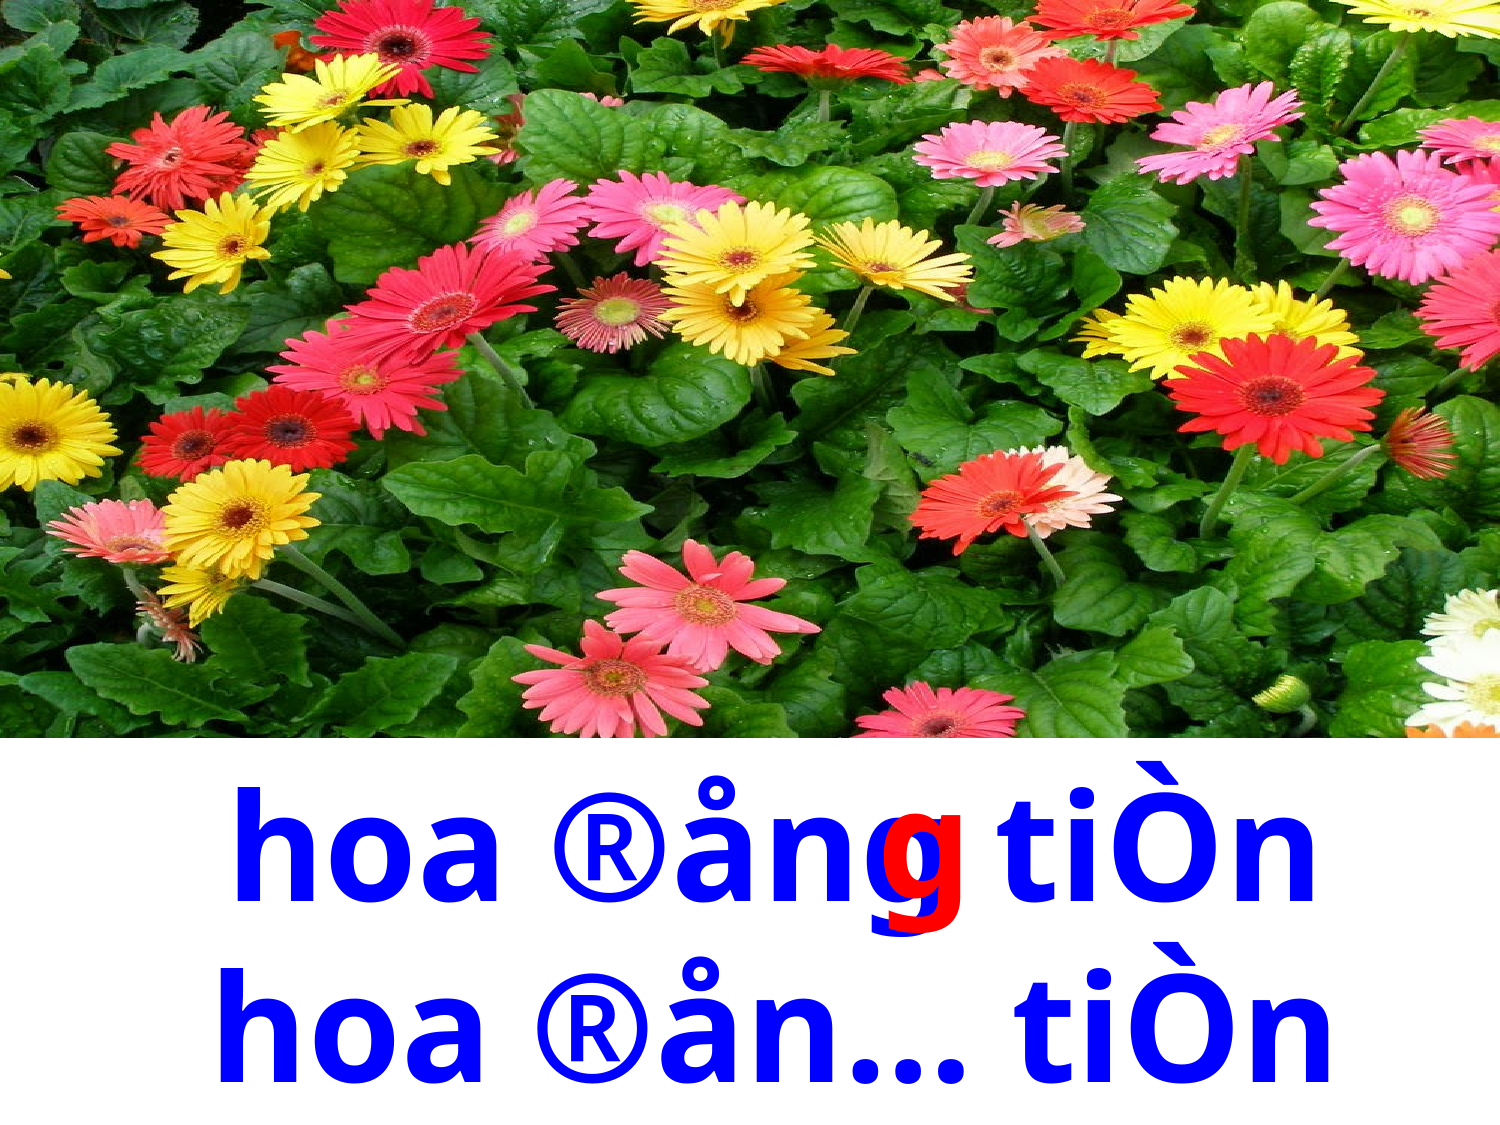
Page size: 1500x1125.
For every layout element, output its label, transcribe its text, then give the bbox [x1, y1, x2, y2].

text_box hoa ®ång tiÒn [87, 746, 862, 925]
picture [0, 0, 1500, 738]
text_box hoa ®ån… tiÒn [87, 925, 1463, 1120]
text_box g [862, 746, 957, 936]
text_box hoa ®ång tiÒn [957, 746, 1463, 925]
